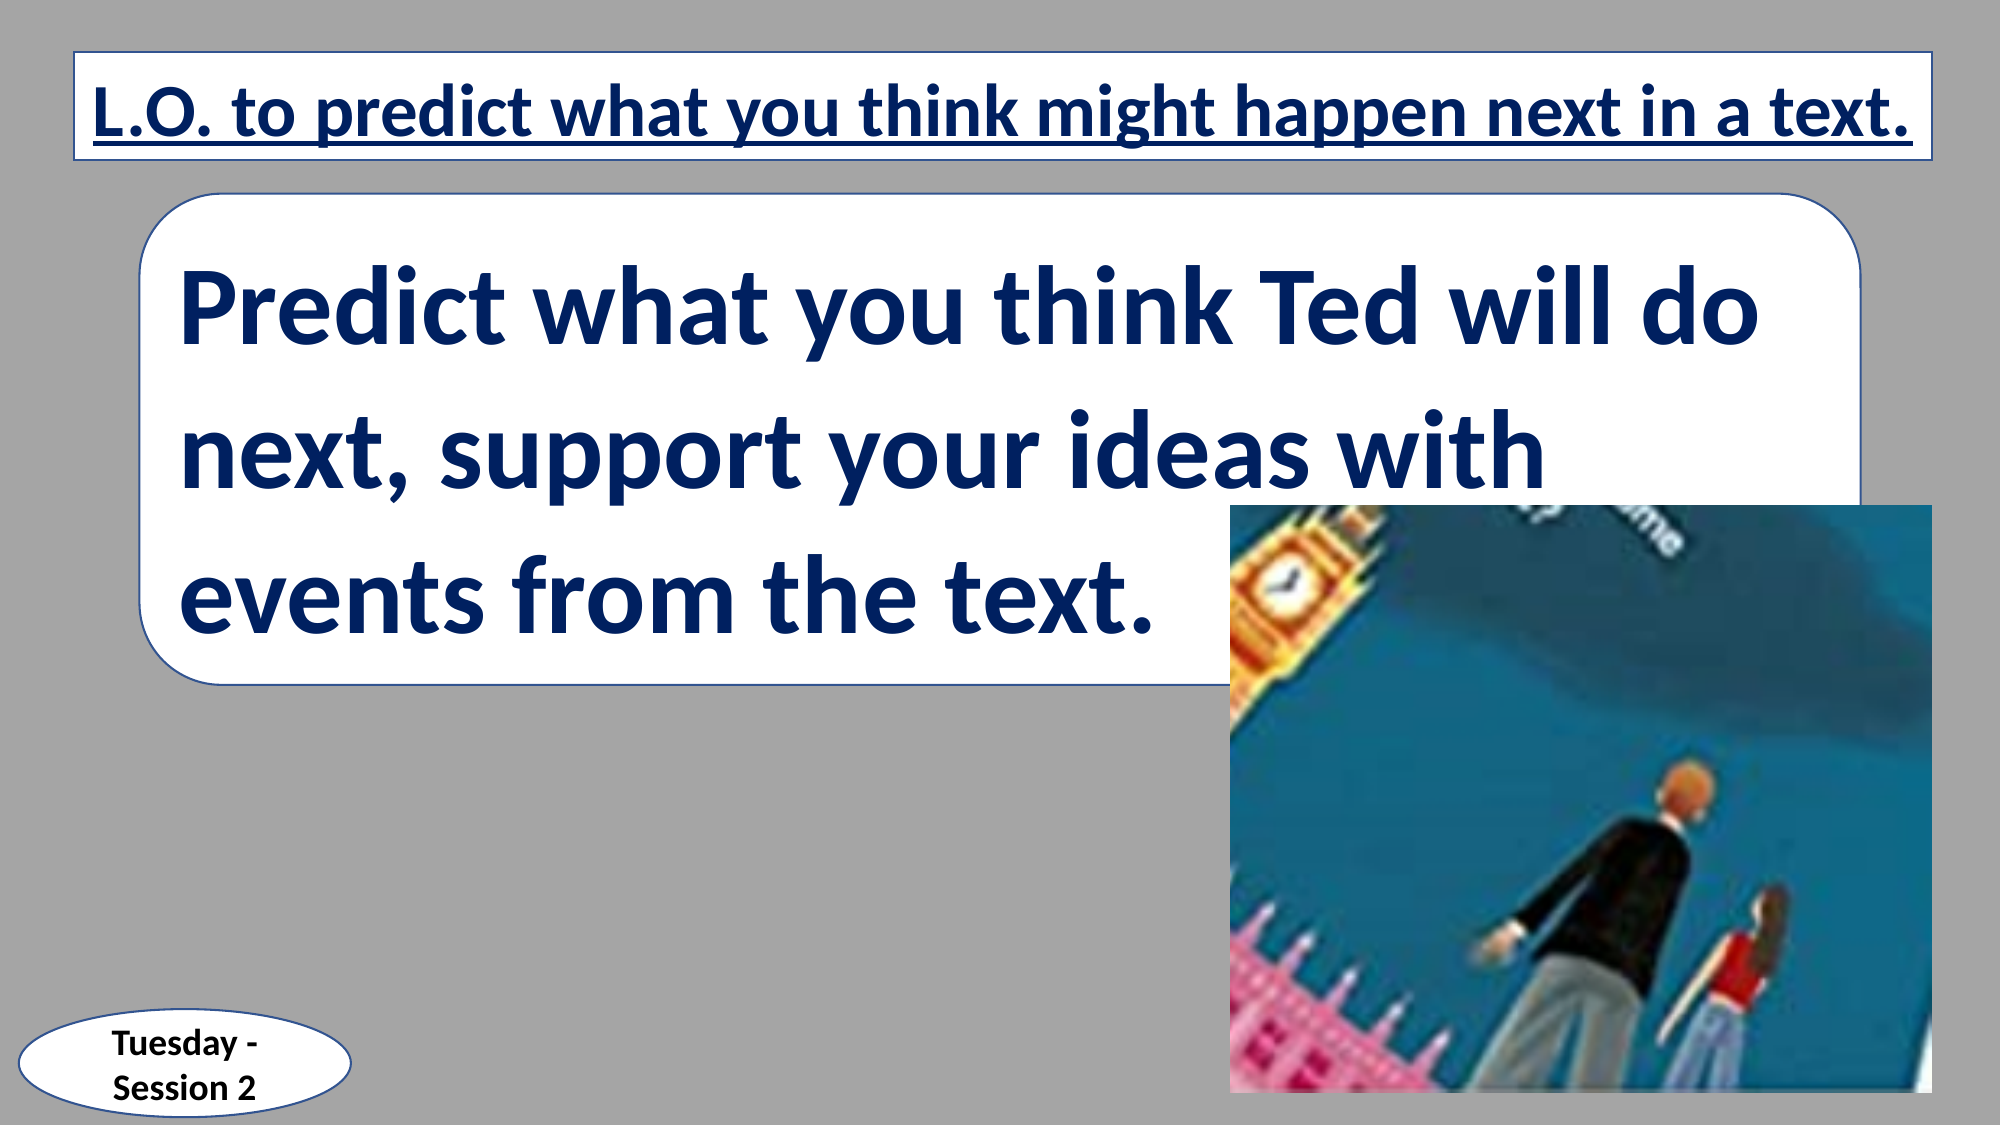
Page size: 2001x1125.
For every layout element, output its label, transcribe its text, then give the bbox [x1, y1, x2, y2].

text_box Predict what you think Ted will do next, support your ideas with events from the text. [138, 192, 1862, 686]
text_box Tuesday -Session 2 [17, 1008, 352, 1119]
text_box L.O. to predict what you think might happen next in a text. [73, 51, 1933, 161]
picture [1230, 505, 1932, 1093]
